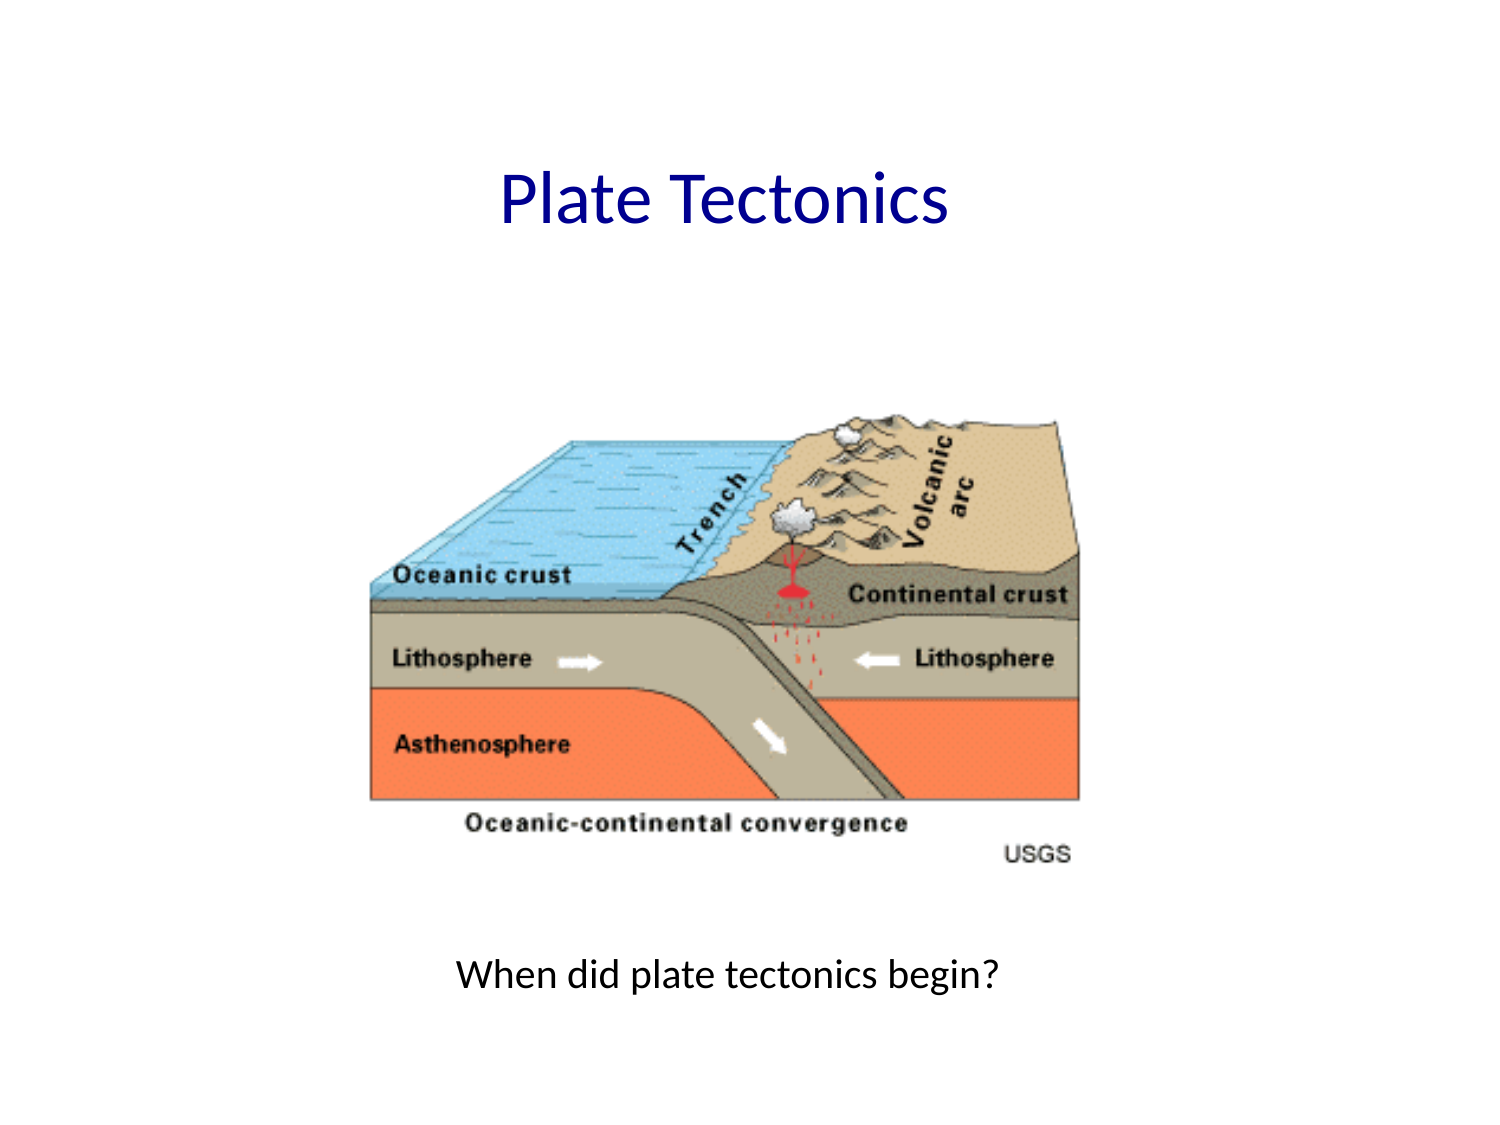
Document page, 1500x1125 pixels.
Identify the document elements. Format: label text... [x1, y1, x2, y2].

title Plate Tectonics [87, 99, 1363, 288]
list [353, 401, 1098, 875]
text_box When did plate tectonics begin? [441, 939, 1016, 1005]
